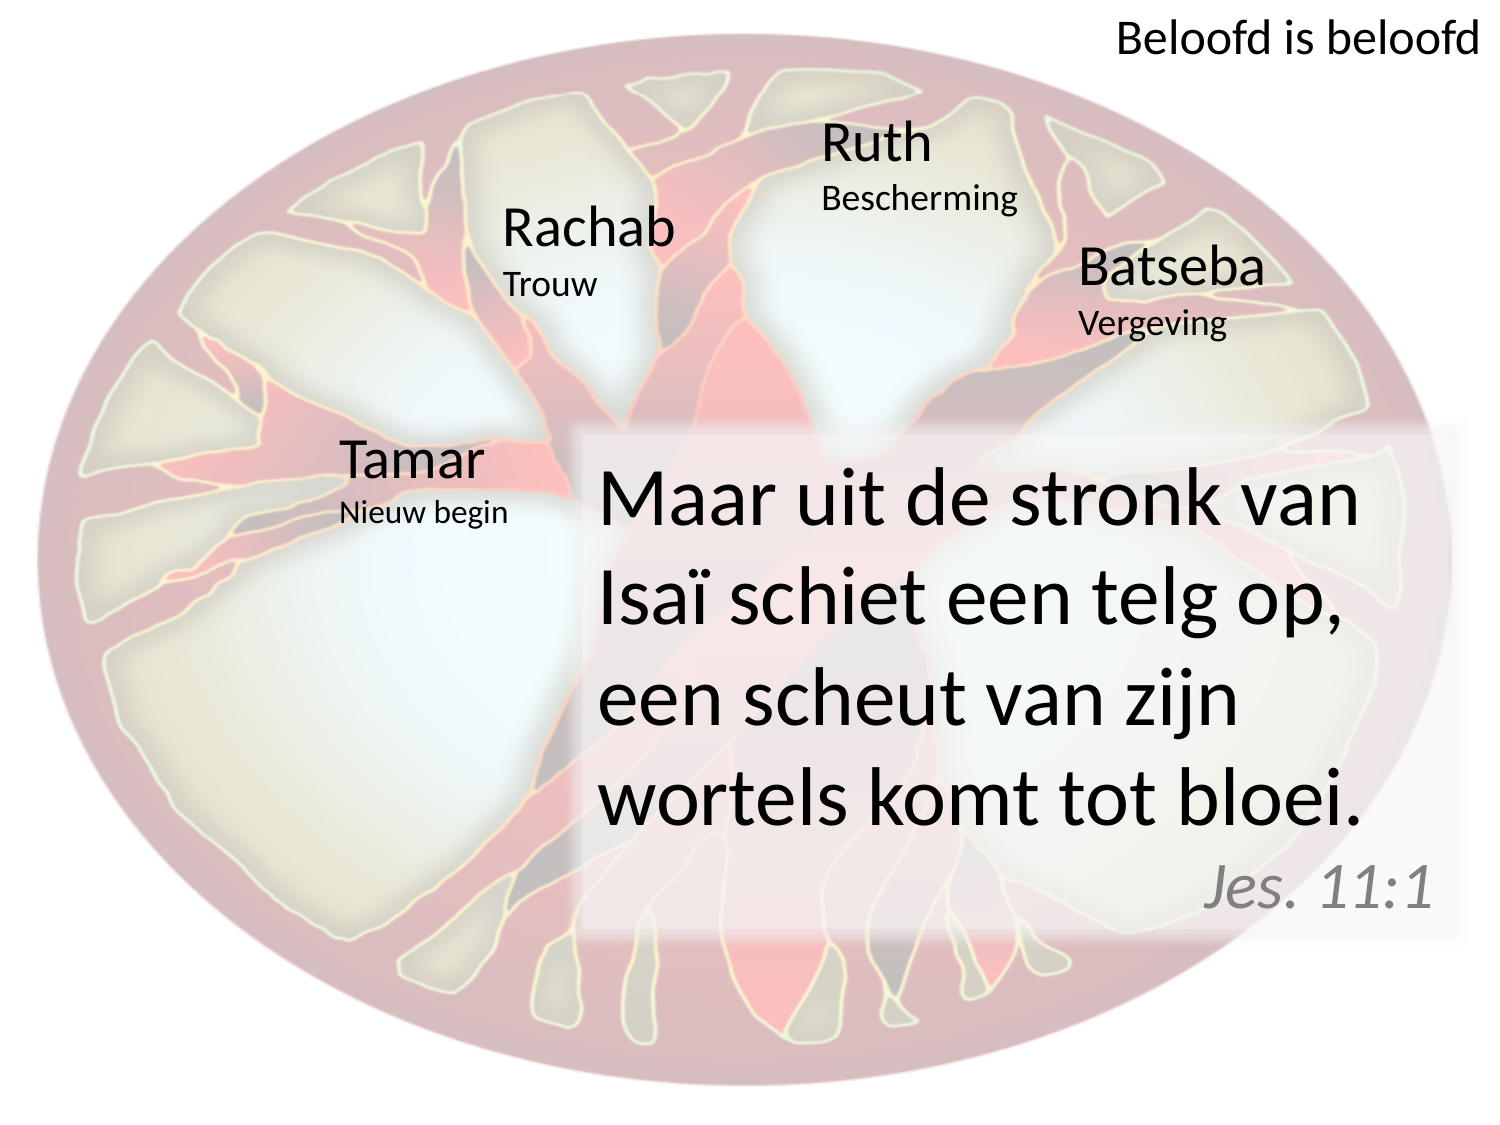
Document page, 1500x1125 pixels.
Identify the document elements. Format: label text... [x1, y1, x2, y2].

text_box Batseba Vergeving [1063, 220, 1282, 350]
text_box Rachab Trouw [488, 181, 692, 311]
text_box Tamar Nieuw begin [324, 412, 524, 538]
picture [0, 0, 1500, 1125]
text_box Maar uit de stronk van Isaï schiet een telg op, een scheut van zijn wortels komt tot bloei. Jes. 11:1 [582, 434, 1449, 929]
text_box Ruth Bescherming [806, 95, 1034, 225]
subtitle Beloofd is beloofd [1097, 0, 1500, 73]
